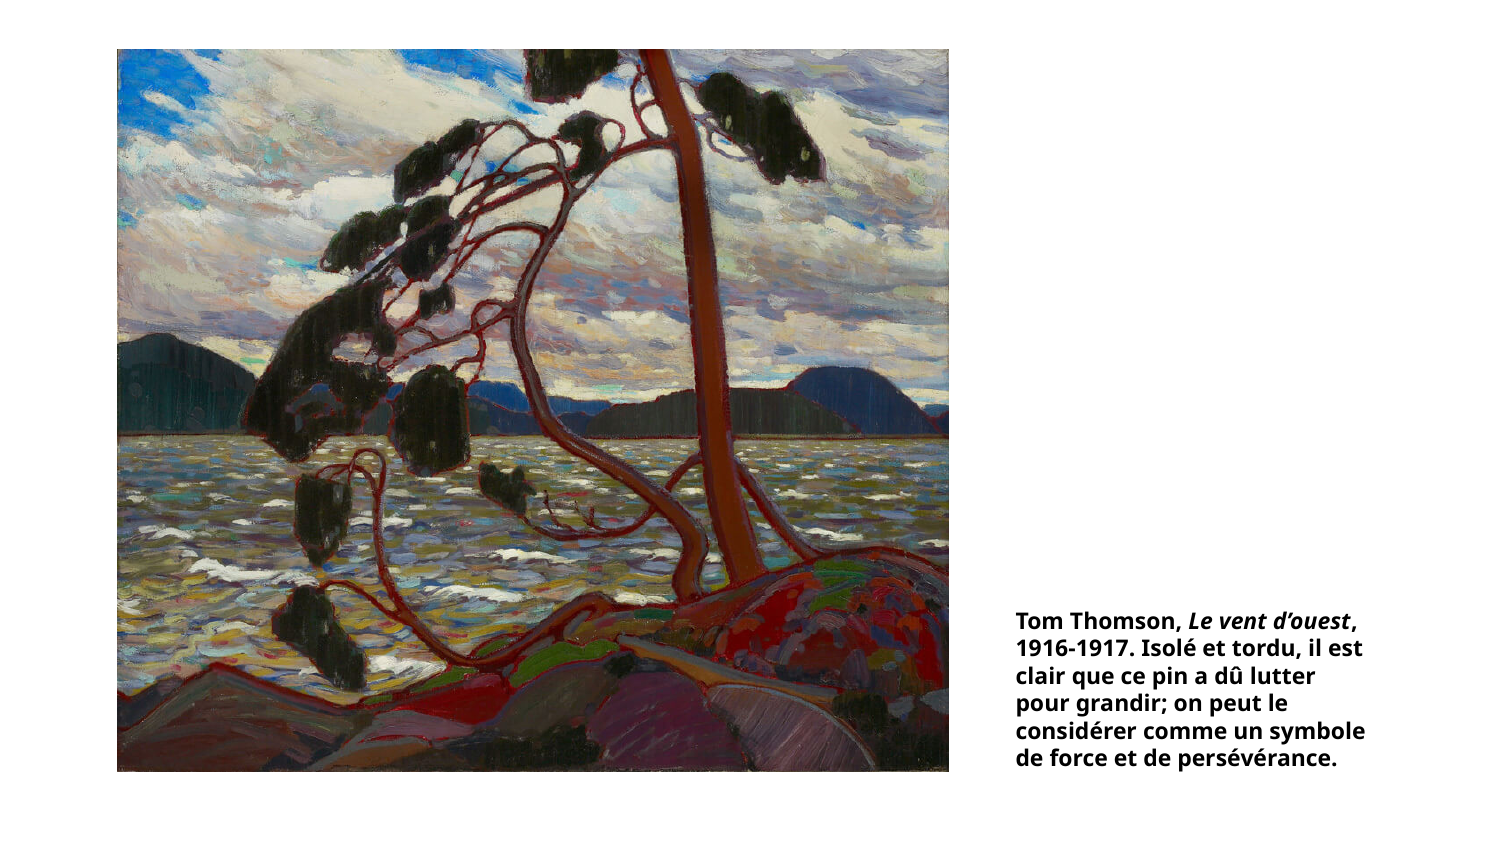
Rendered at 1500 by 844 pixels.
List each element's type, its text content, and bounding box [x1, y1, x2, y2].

picture [117, 49, 949, 772]
text_box Tom Thomson, Le vent d’ouest, 1916-1917. Isolé et tordu, il est clair que ce pin a dû lutter pour grandir; on peut le considérer comme un symbole de force et de persévérance. [1004, 600, 1382, 752]
